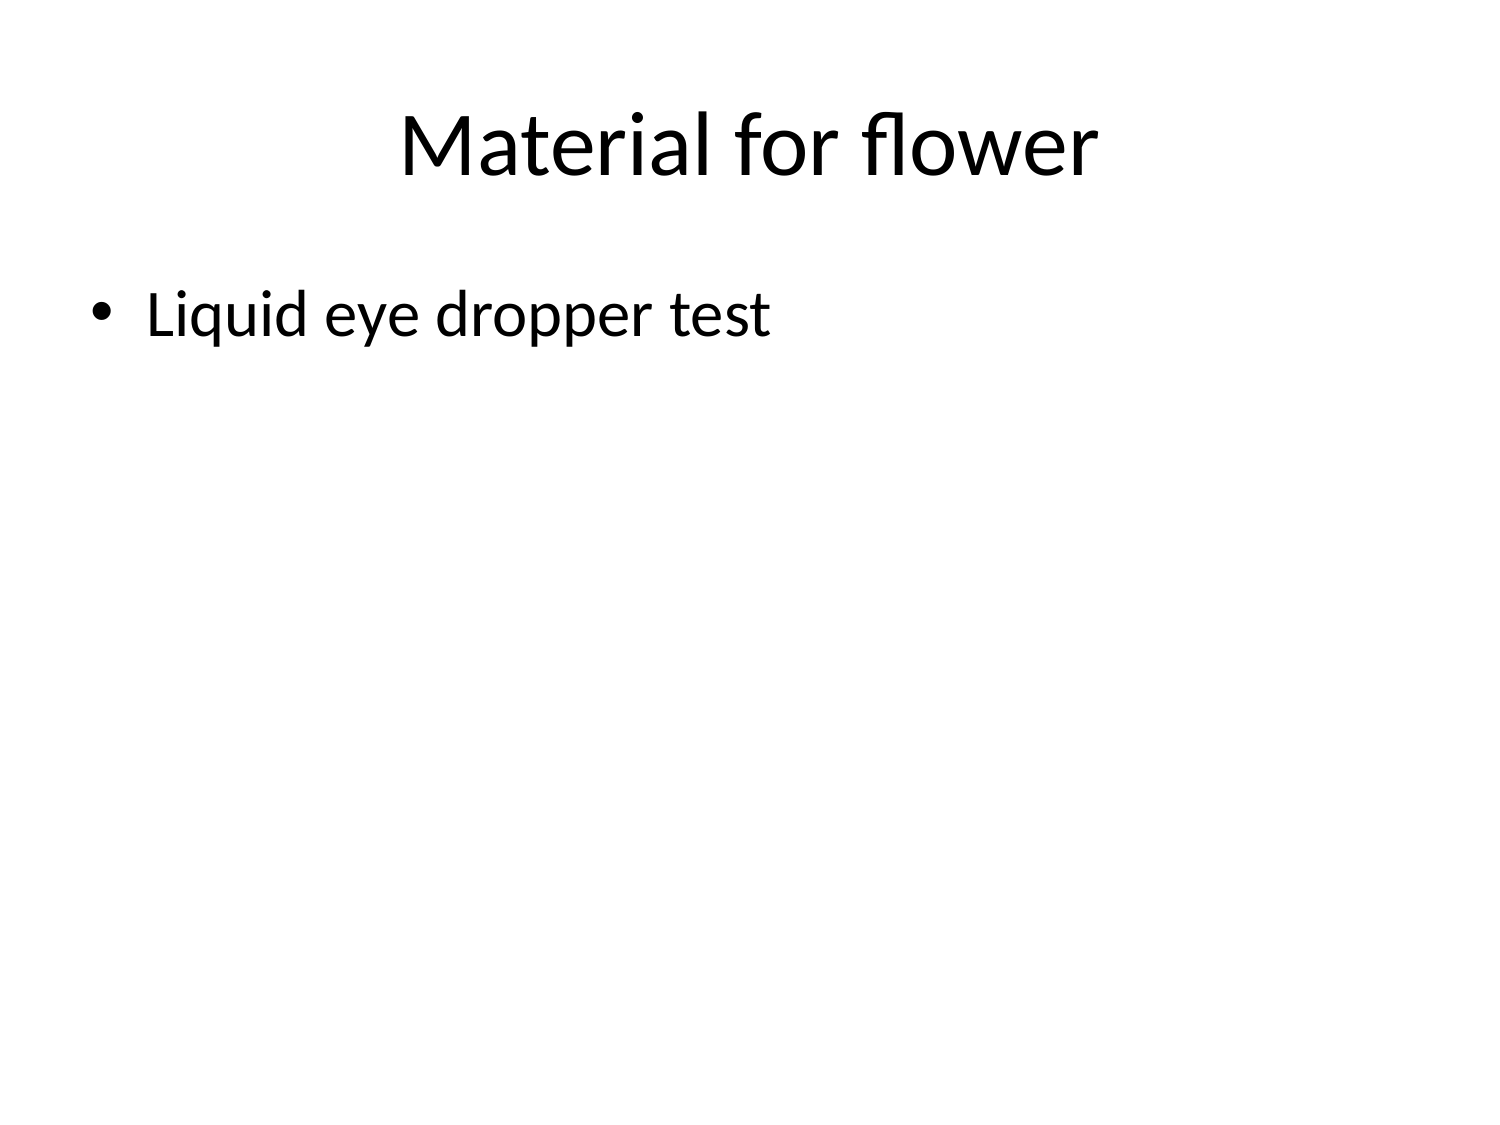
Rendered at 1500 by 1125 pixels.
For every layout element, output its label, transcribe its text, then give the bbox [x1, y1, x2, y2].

list Liquid eye dropper test [75, 262, 1425, 1005]
title Material for flower [75, 45, 1425, 233]
